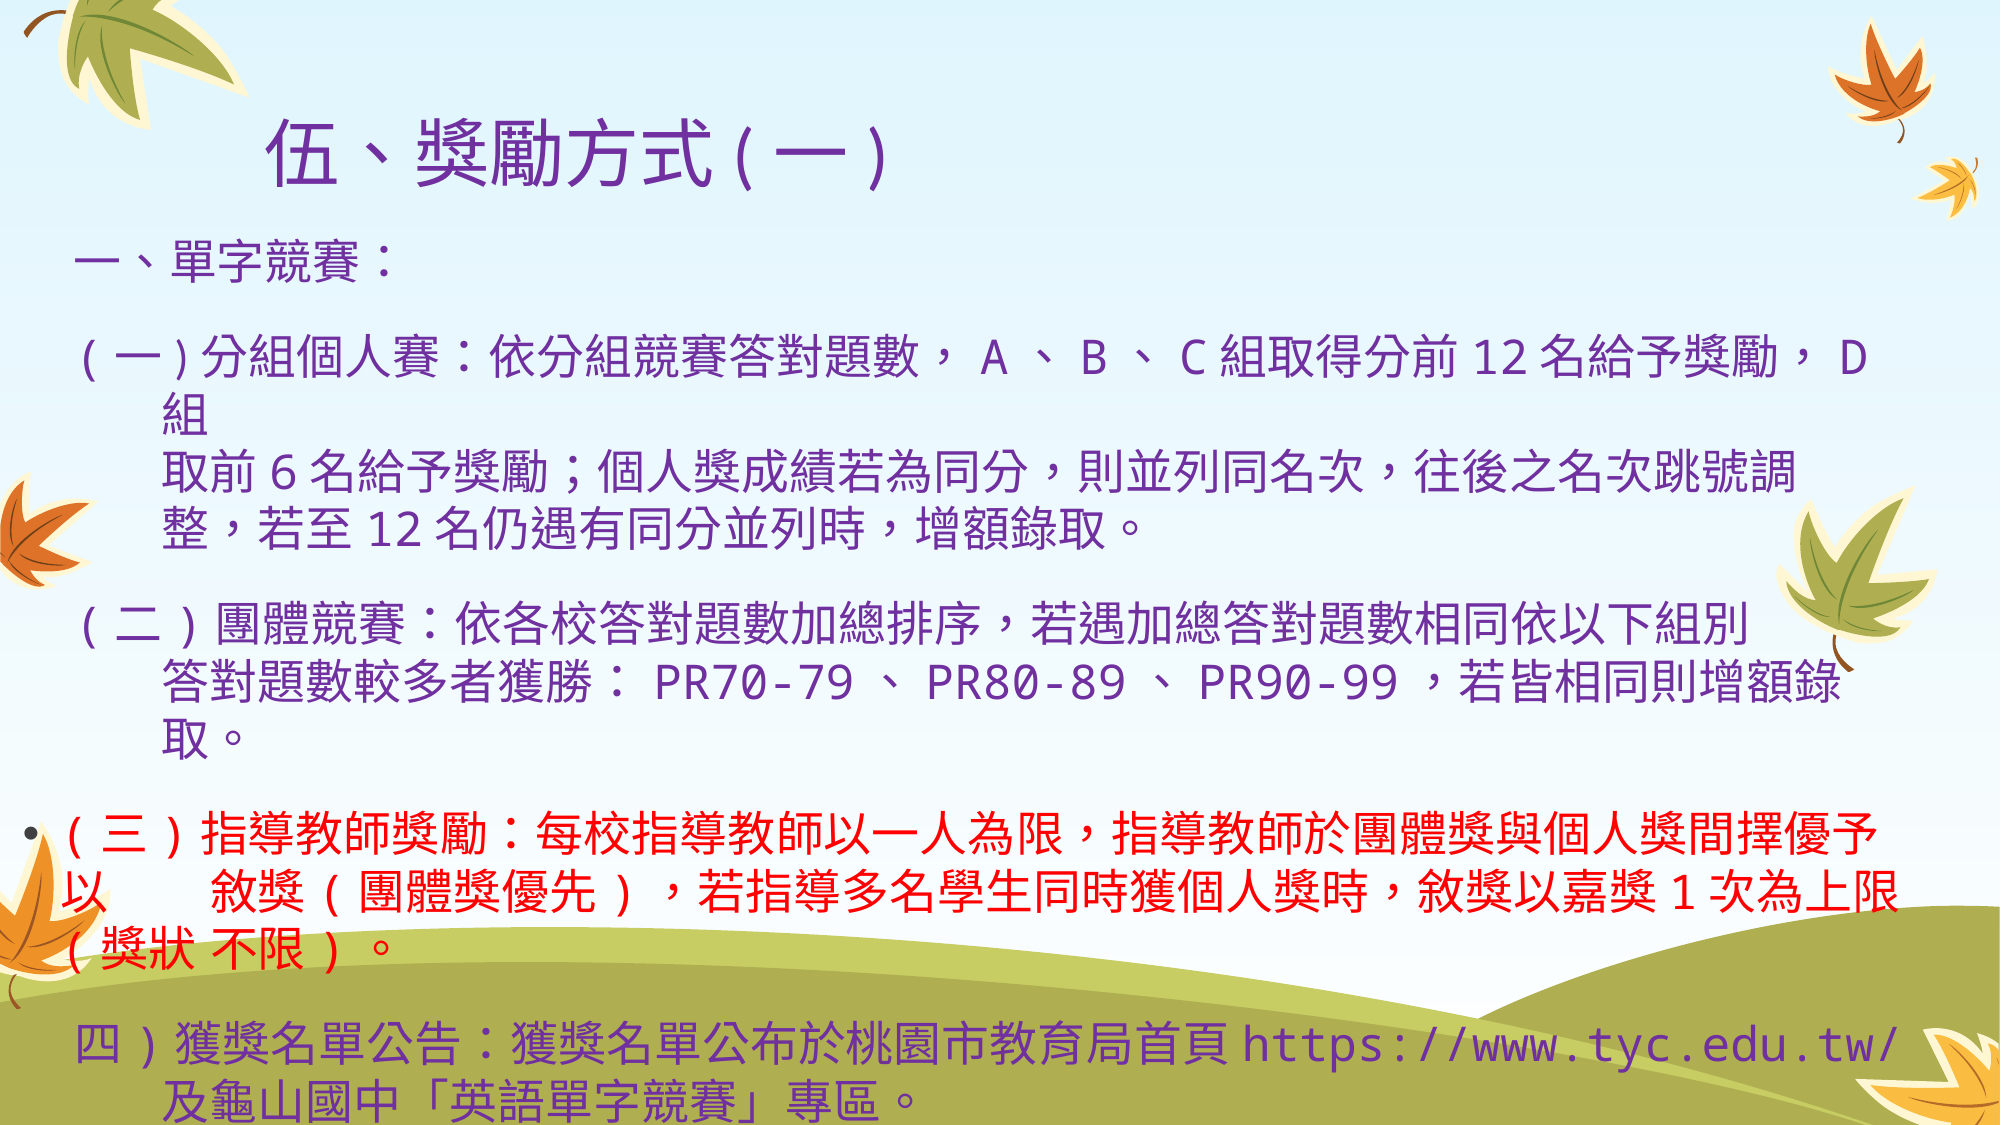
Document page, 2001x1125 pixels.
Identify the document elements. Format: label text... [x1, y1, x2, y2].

list 一、單字競賽： (一)分組個人賽：依分組競賽答對題數，A、B、C組取得分前12名給予獎勵，D組 取前6名給予獎勵；個人獎成績若為同分，則並列同名次，往後之名次跳號調 整，若至12名仍遇有同分並列時，增額錄取。 (二)團體競賽：依各校答對題數加總排序，若遇加總答對題數相同依以下組別 答對題數較多者獲勝：PR70-79、PR80-89、PR90-99，若皆相同則增額錄取。 (三)指導教師獎勵：每校指導教師以一人為限，指導教師於團體獎與個人獎間擇優予以 敘獎(團體獎優先)，若指導多名學生同時獲個人獎時，敘獎以嘉獎1次為上限(獎狀 不限)。 四)獲獎名單公告：獲獎名單公布於桃園市教育局首頁https://www.tyc.edu.tw/ 及龜山國中「英語單字競賽」專區。 [0, 224, 1934, 1007]
title 伍、獎勵方式(一) [249, 12, 1749, 205]
